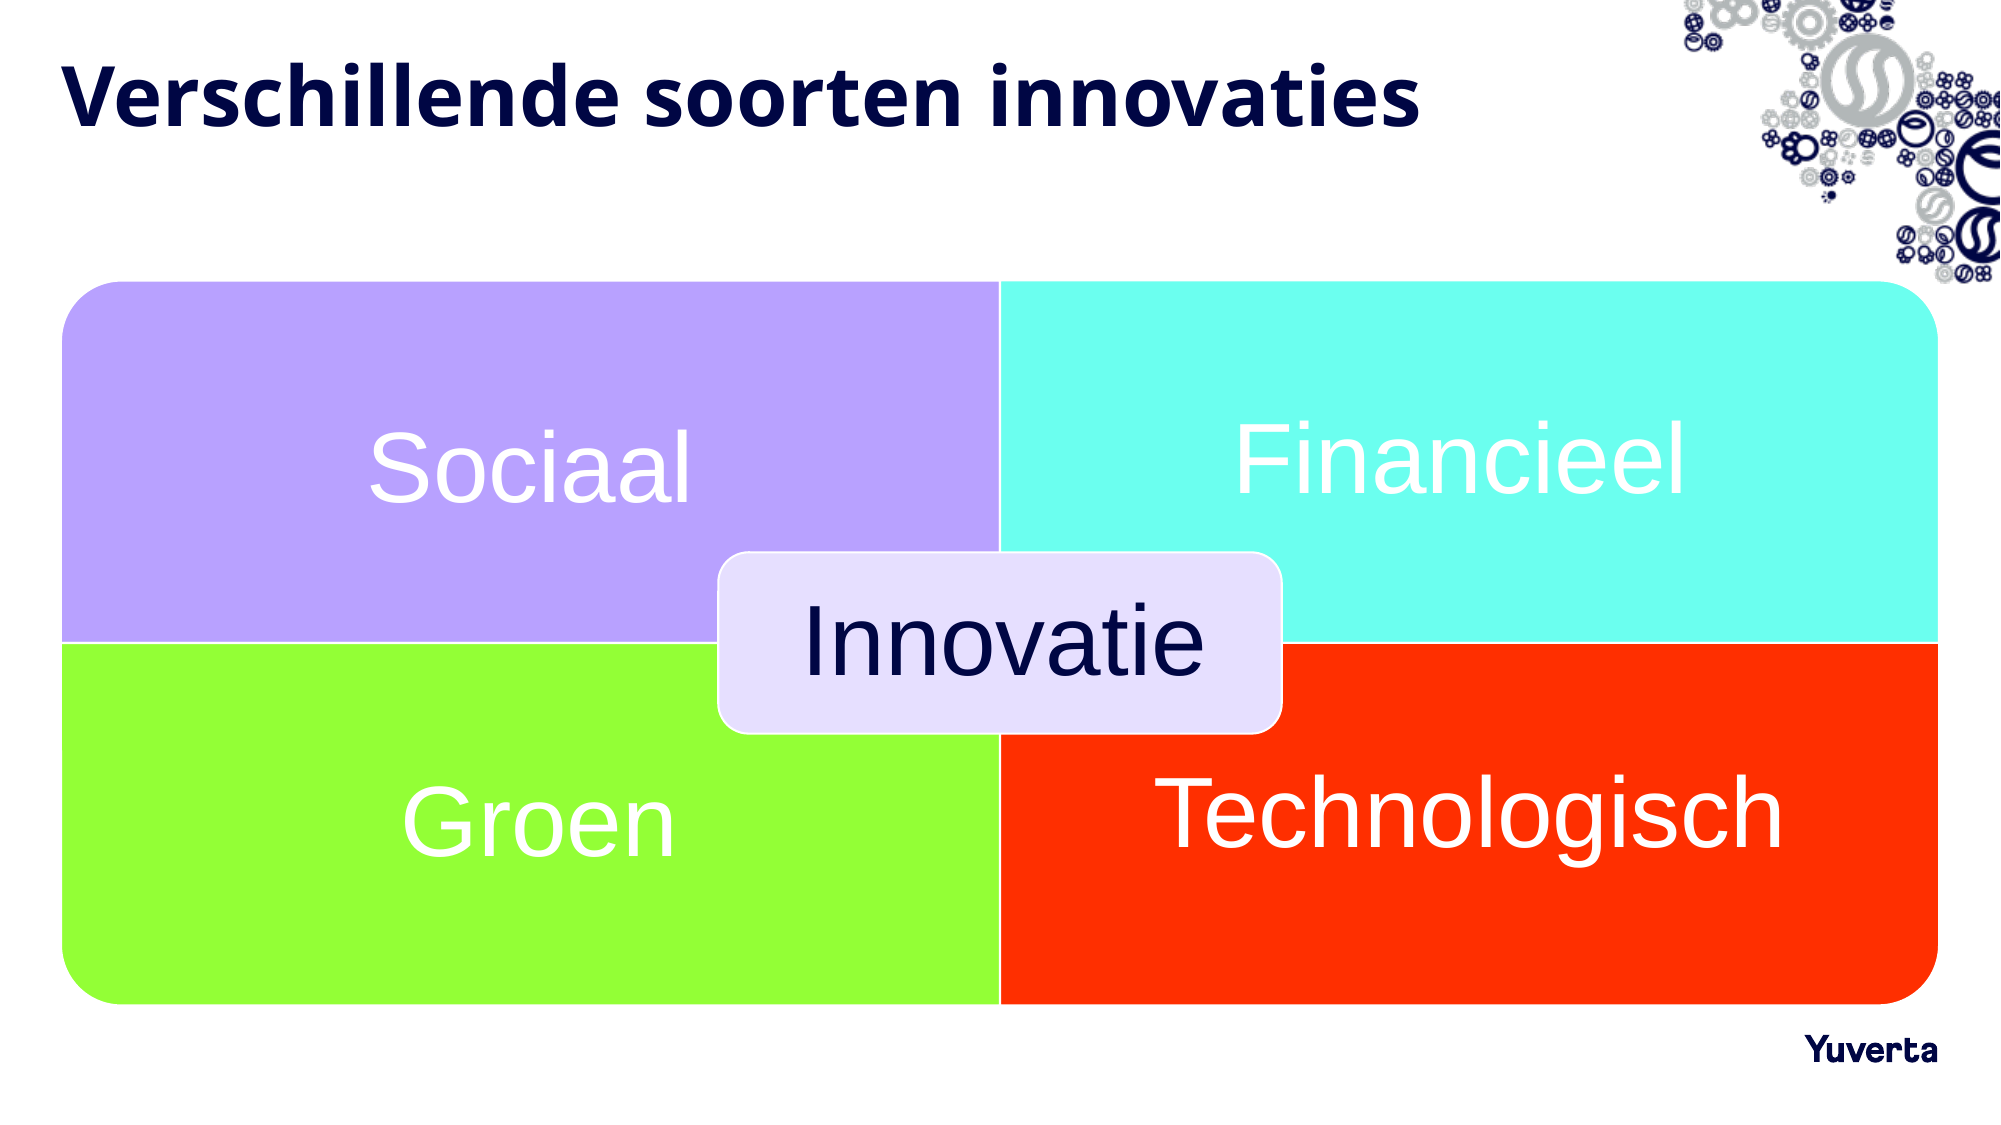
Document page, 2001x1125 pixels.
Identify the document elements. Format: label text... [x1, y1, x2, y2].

title Verschillende soorten innovaties [60, 48, 1744, 239]
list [60, 280, 1940, 1006]
picture [0, 0, 2000, 1125]
